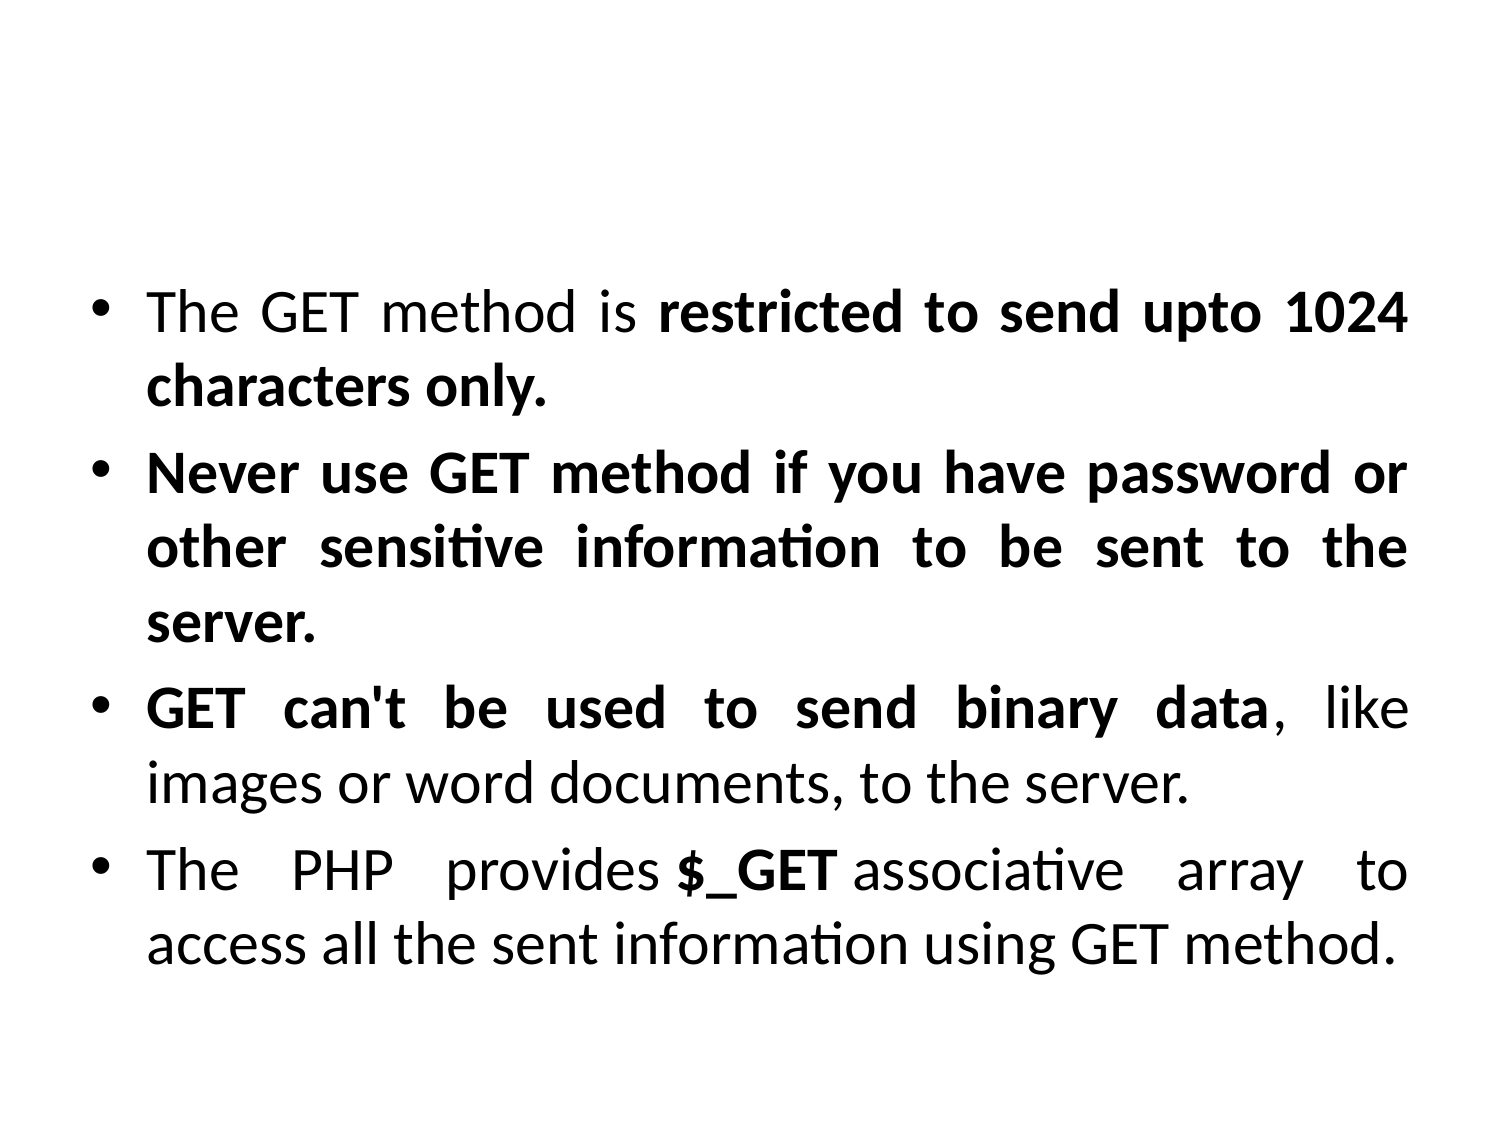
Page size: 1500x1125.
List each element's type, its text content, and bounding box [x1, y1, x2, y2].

list The GET method is restricted to send upto 1024 characters only. Never use GET method if you have password or other sensitive information to be sent to the server. GET can't be used to send binary data, like images or word documents, to the server. The PHP provides $_GET associative array to access all the sent information using GET method. [75, 262, 1425, 1005]
